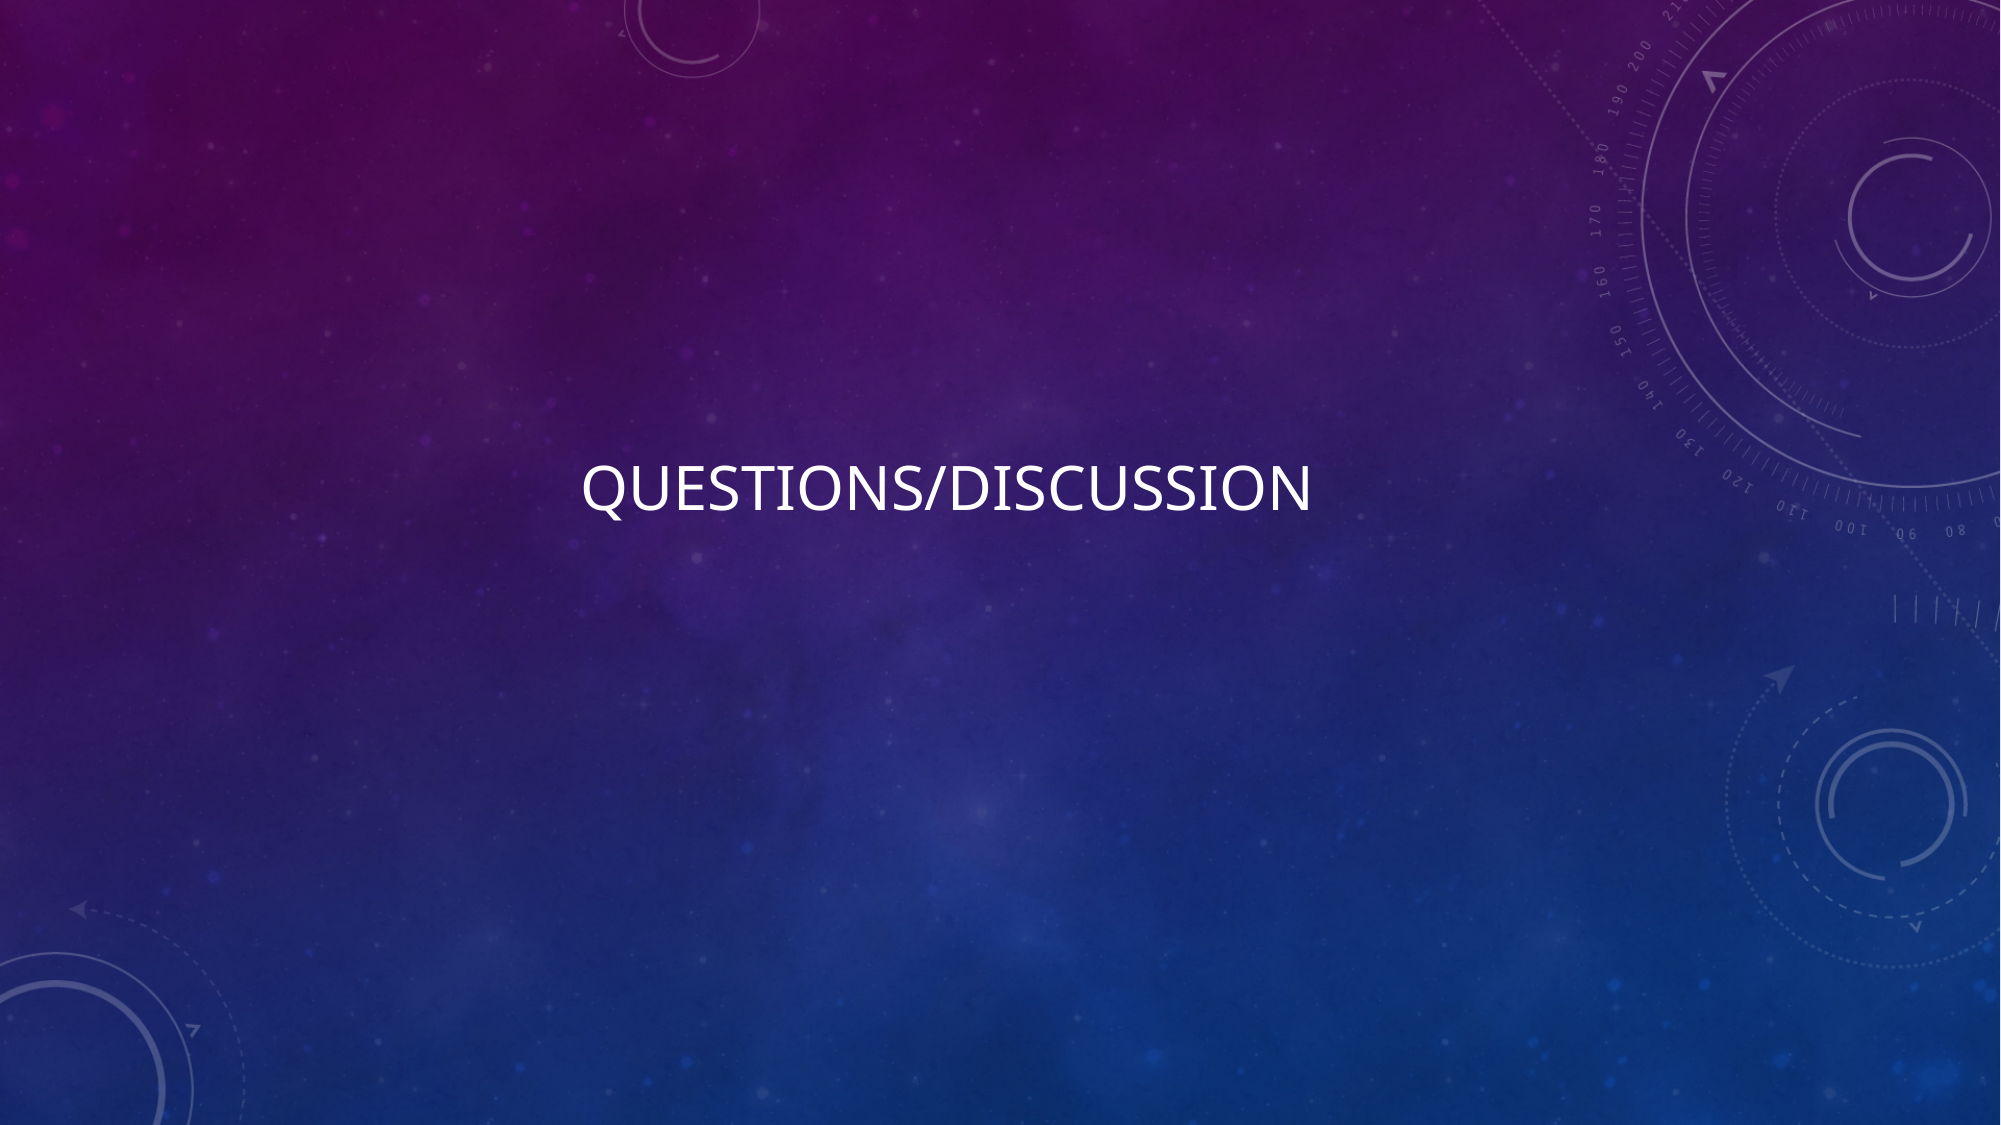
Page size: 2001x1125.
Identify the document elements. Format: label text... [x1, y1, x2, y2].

title Questions/Discussion [116, 440, 1779, 680]
picture [0, 0, 2001, 1125]
